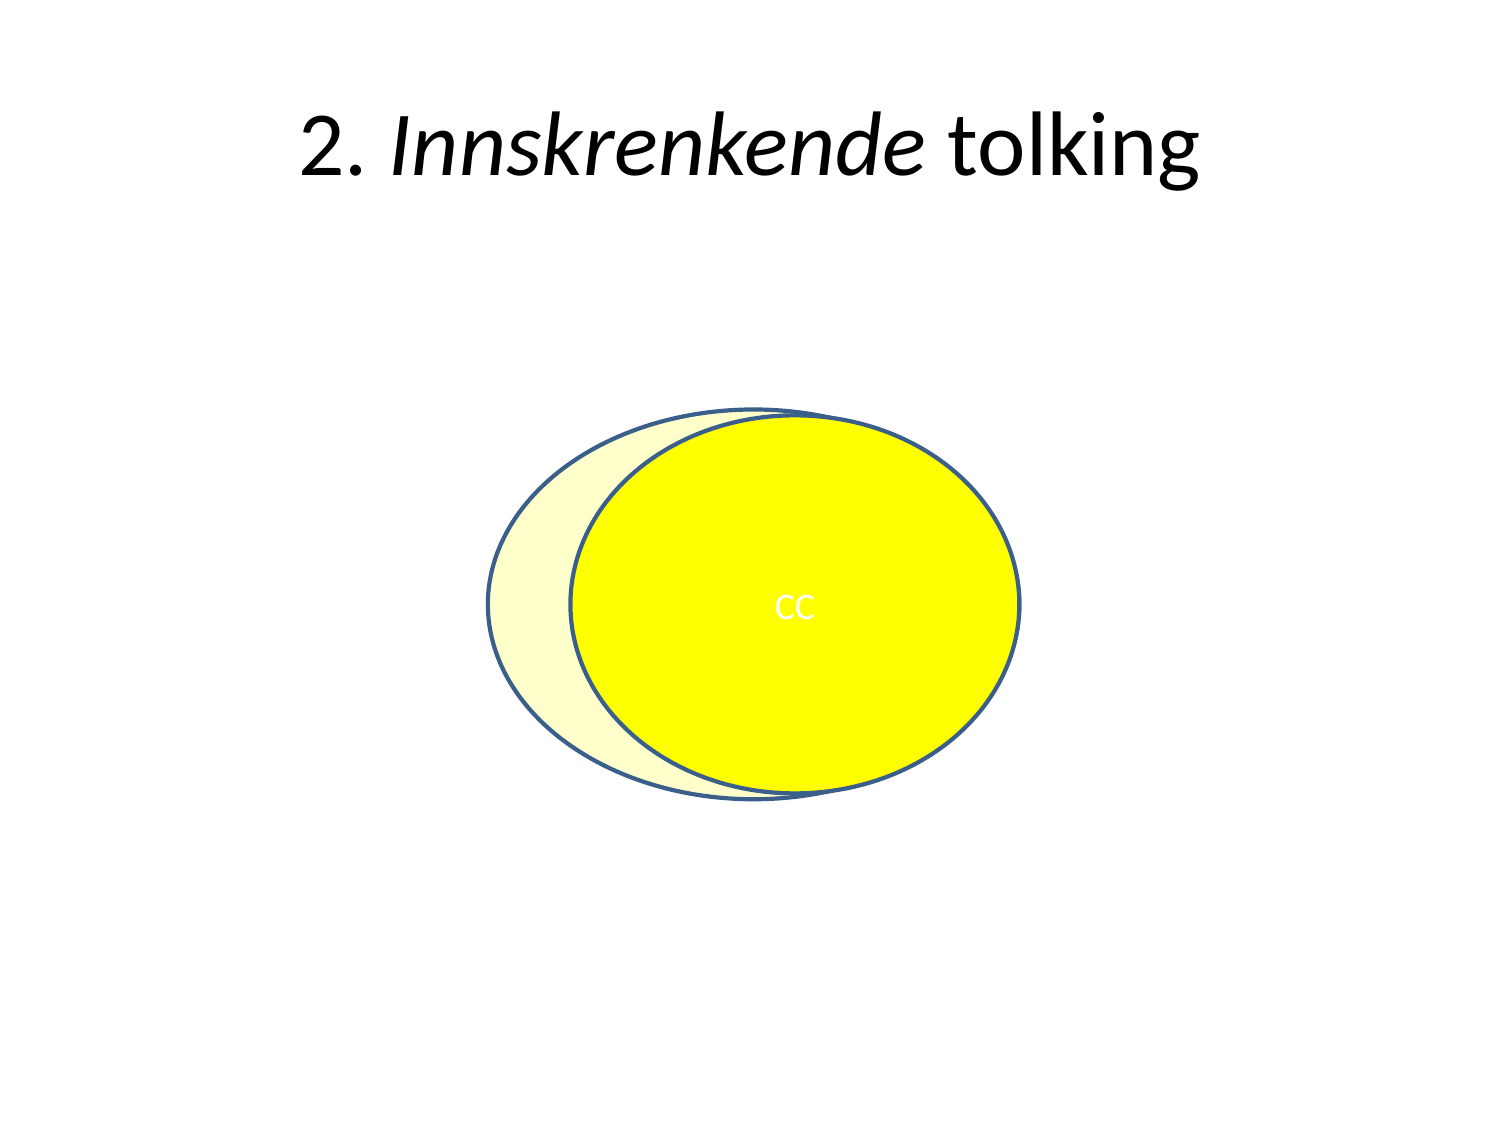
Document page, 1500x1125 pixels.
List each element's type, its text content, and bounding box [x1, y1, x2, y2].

text_box CC [568, 413, 1022, 796]
title 2. Innskrenkende tolking [75, 45, 1425, 233]
text_box C [485, 407, 823, 802]
